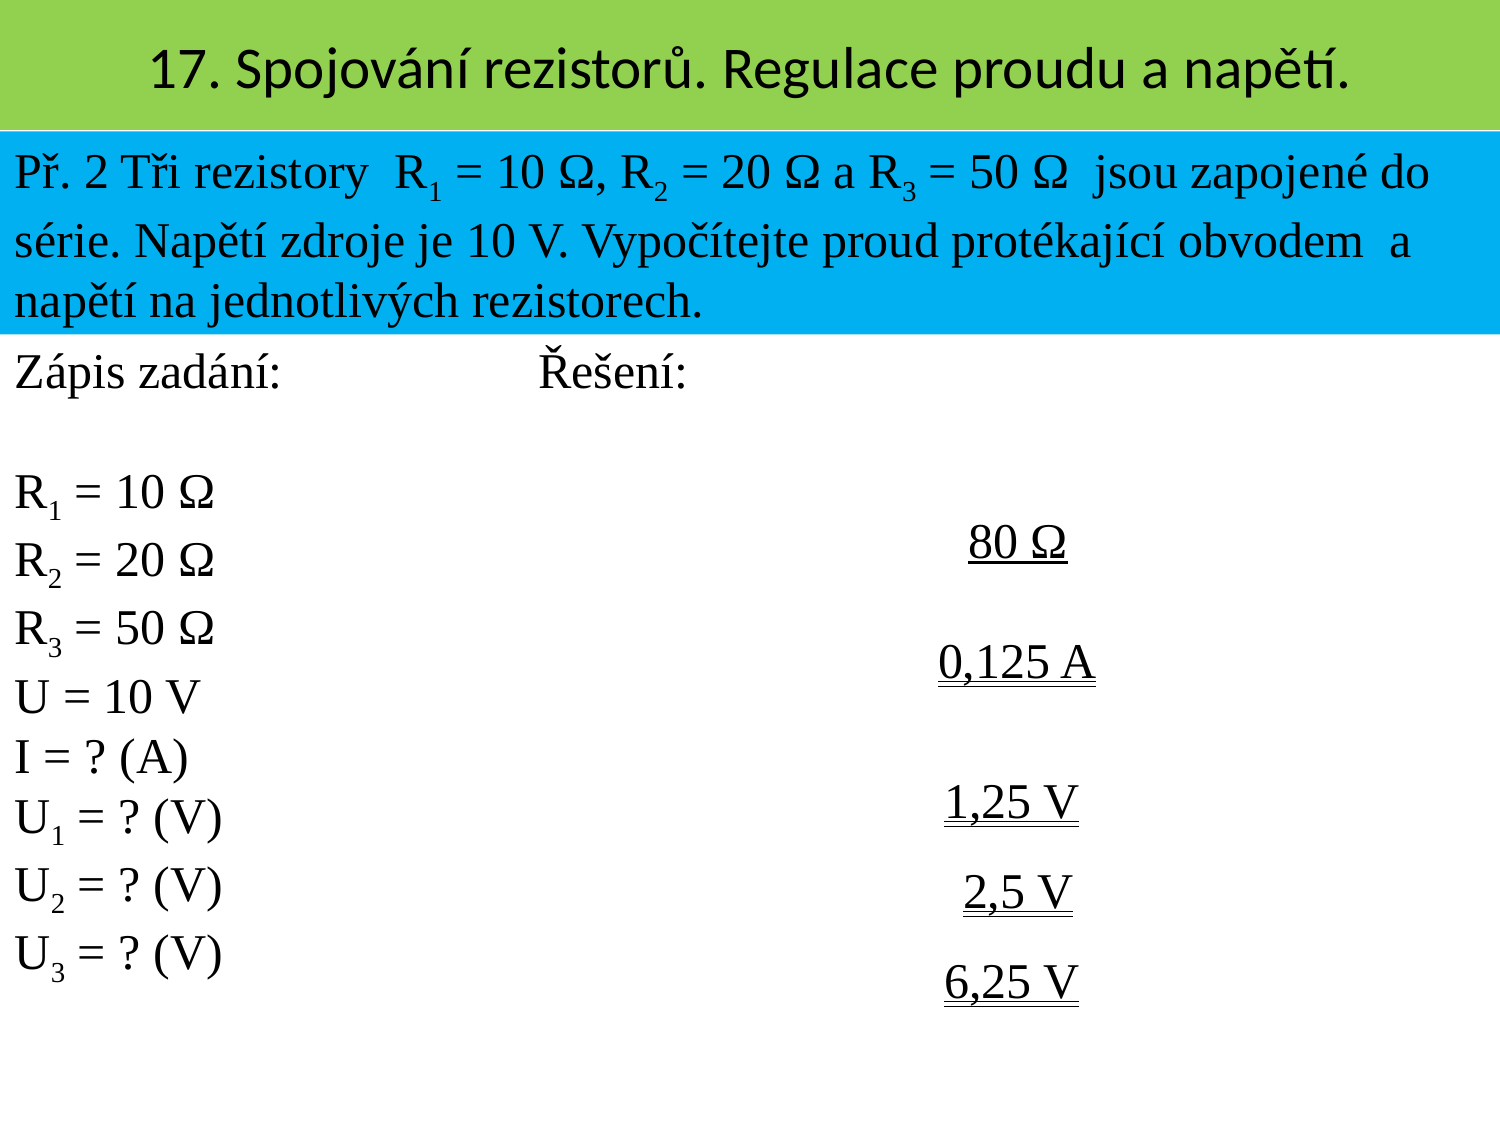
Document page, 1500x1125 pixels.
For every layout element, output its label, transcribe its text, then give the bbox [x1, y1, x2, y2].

text_box Zápis zadání: R1 = 10 Ω R2 = 20 Ω R3 = 50 Ω U = 10 V I = ? (A) U1 = ? (V) U2 = ? (V) U3 = ? (V) [0, 335, 453, 996]
text_box Př. 2 Tři rezistory R1 = 10 Ω, R2 = 20 Ω a R3 = 50 Ω jsou zapojené do série. Napětí zdroje je 10 V. Vypočítejte proud protékající obvodem a napětí na jednotlivých rezistorech. [0, 131, 1500, 335]
text_box 17. Spojování rezistorů. Regulace proudu a napětí. [0, 0, 1500, 130]
